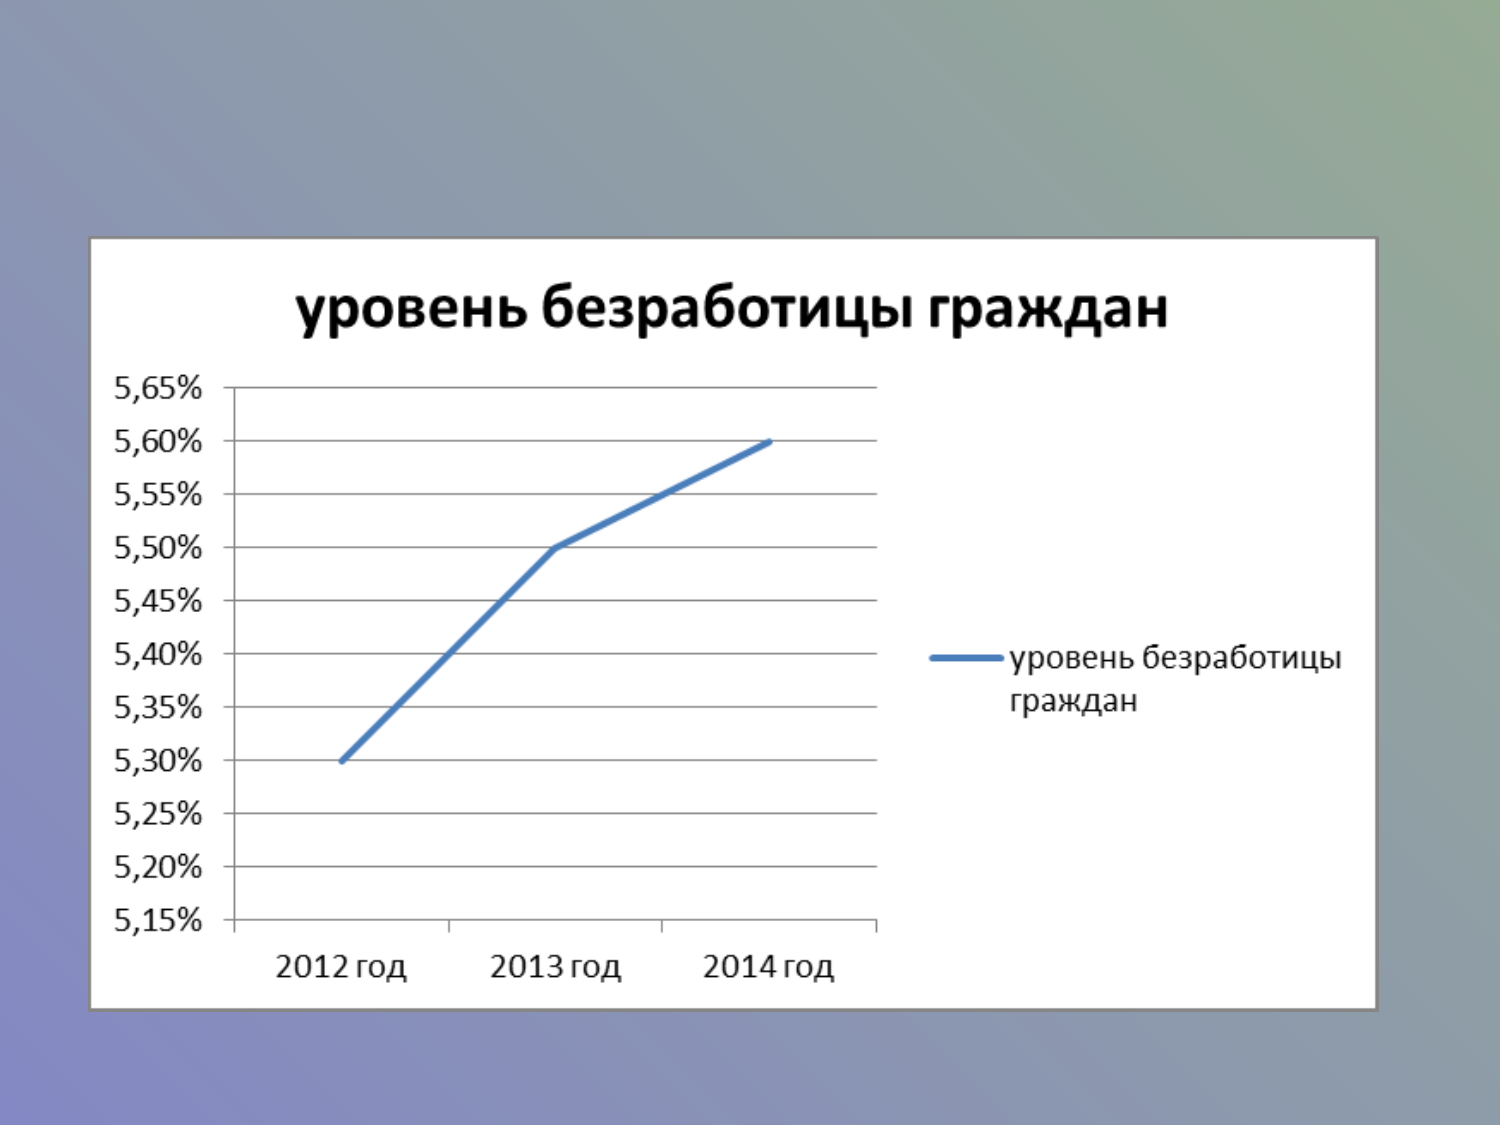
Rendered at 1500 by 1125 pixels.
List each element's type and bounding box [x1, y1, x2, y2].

list [88, 235, 1379, 1012]
